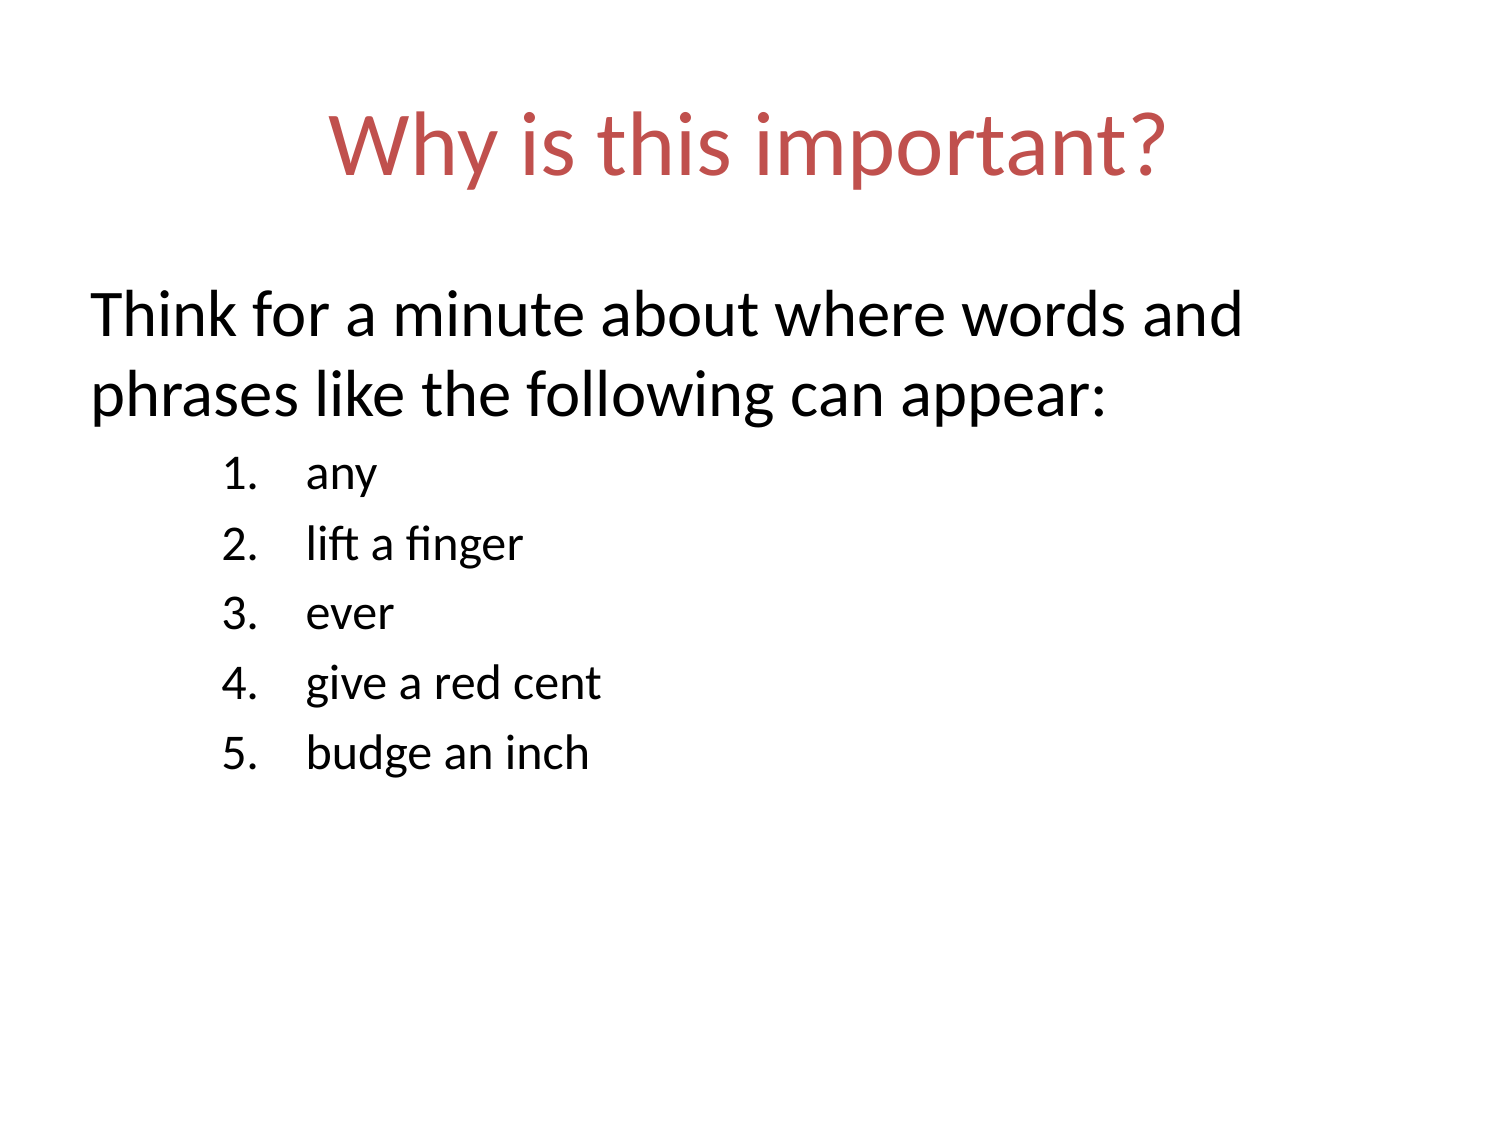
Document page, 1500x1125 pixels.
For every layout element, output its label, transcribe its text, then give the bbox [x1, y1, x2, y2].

title Why is this important? [75, 45, 1425, 233]
list Think for a minute about where words and phrases like the following can appear: any lift a finger ever give a red cent budge an inch [75, 262, 1425, 1005]
